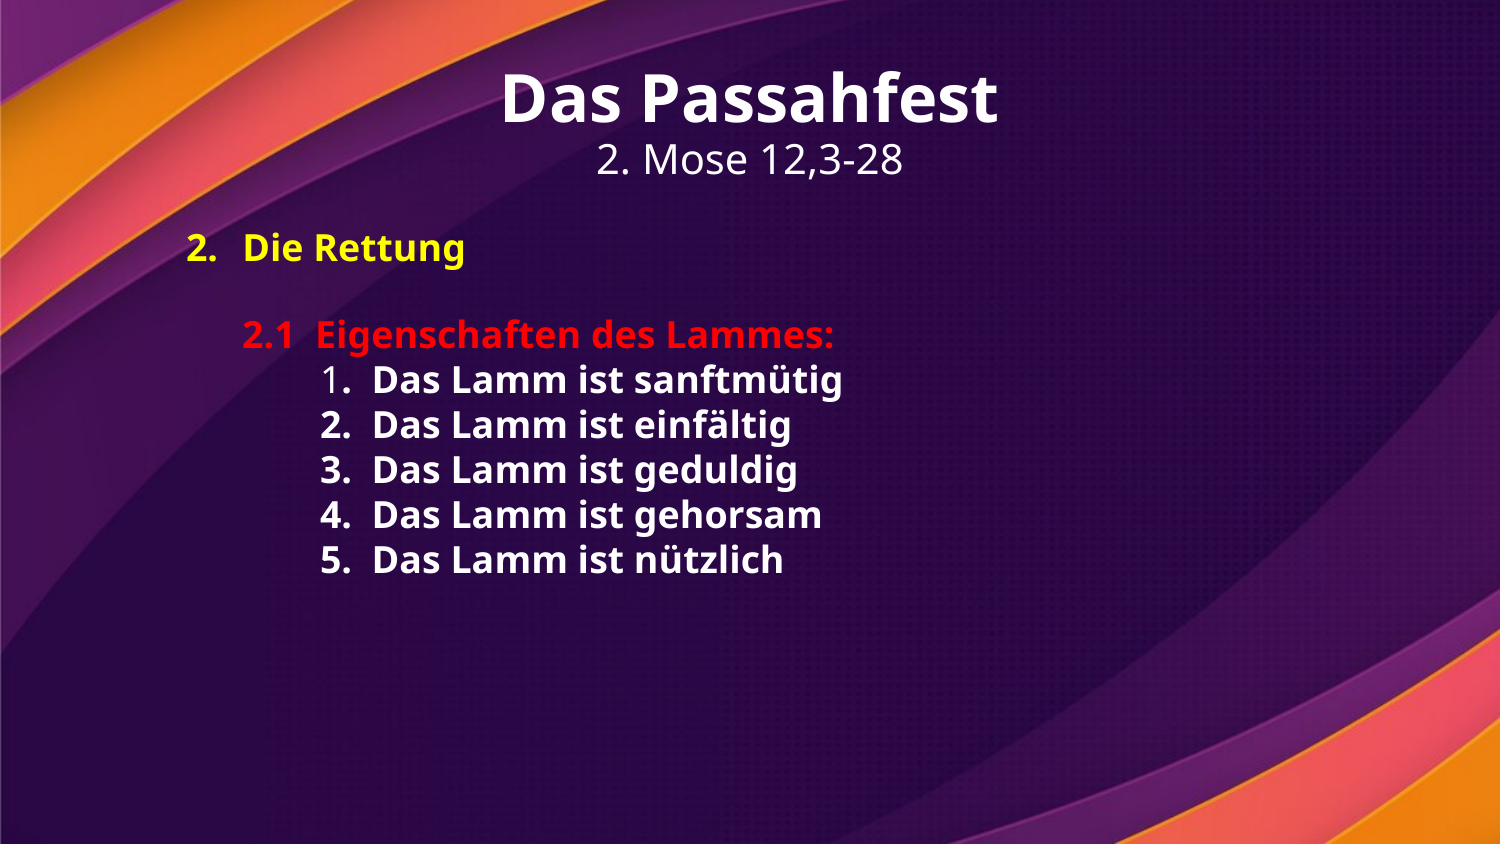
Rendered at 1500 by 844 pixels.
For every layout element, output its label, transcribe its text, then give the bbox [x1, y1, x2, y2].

picture [0, 0, 1500, 844]
text_box 2.1 Eigenschaften des Lammes: 1. Das Lamm ist sanftmütig 2. Das Lamm ist einfältig 3. Das Lamm ist geduldig 4. Das Lamm ist gehorsam 5. Das Lamm ist nützlich [227, 303, 1273, 589]
text_box Die Rettung [170, 220, 567, 278]
text_box Das Passahfest 2. Mose 12,3-28 [396, 55, 1104, 210]
